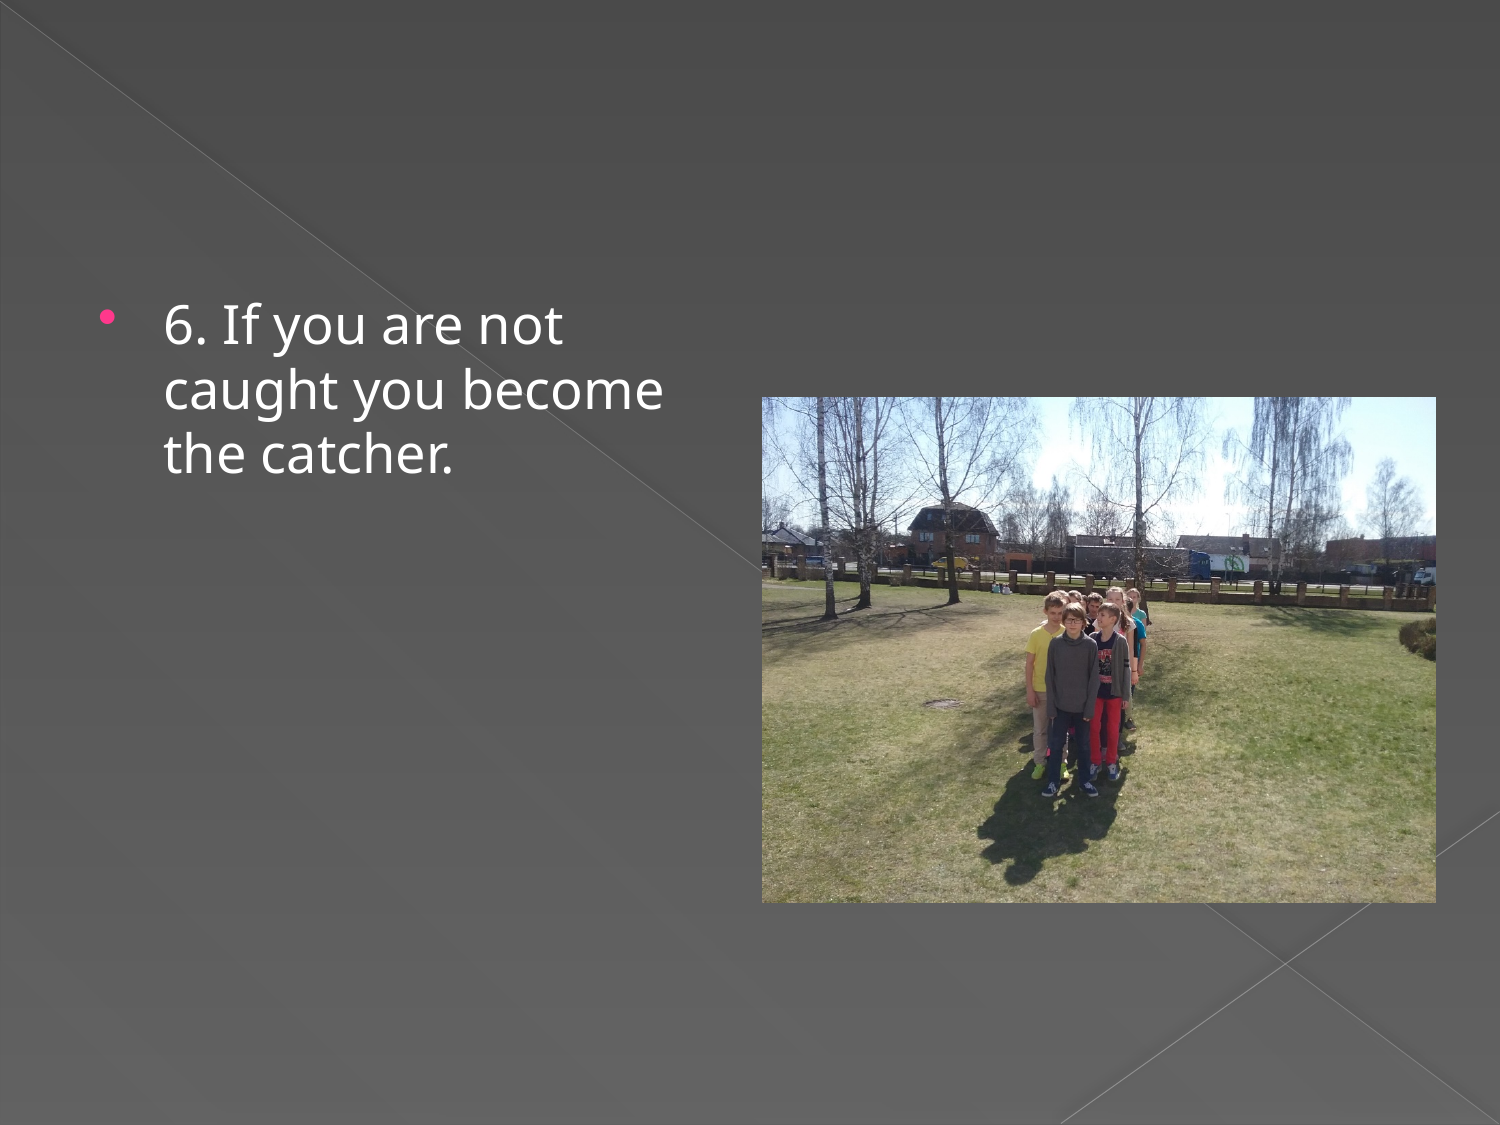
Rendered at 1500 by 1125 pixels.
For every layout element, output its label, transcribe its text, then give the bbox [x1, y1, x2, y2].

list 6. If you are not caught you become the catcher. [75, 282, 738, 1025]
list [762, 396, 1437, 903]
